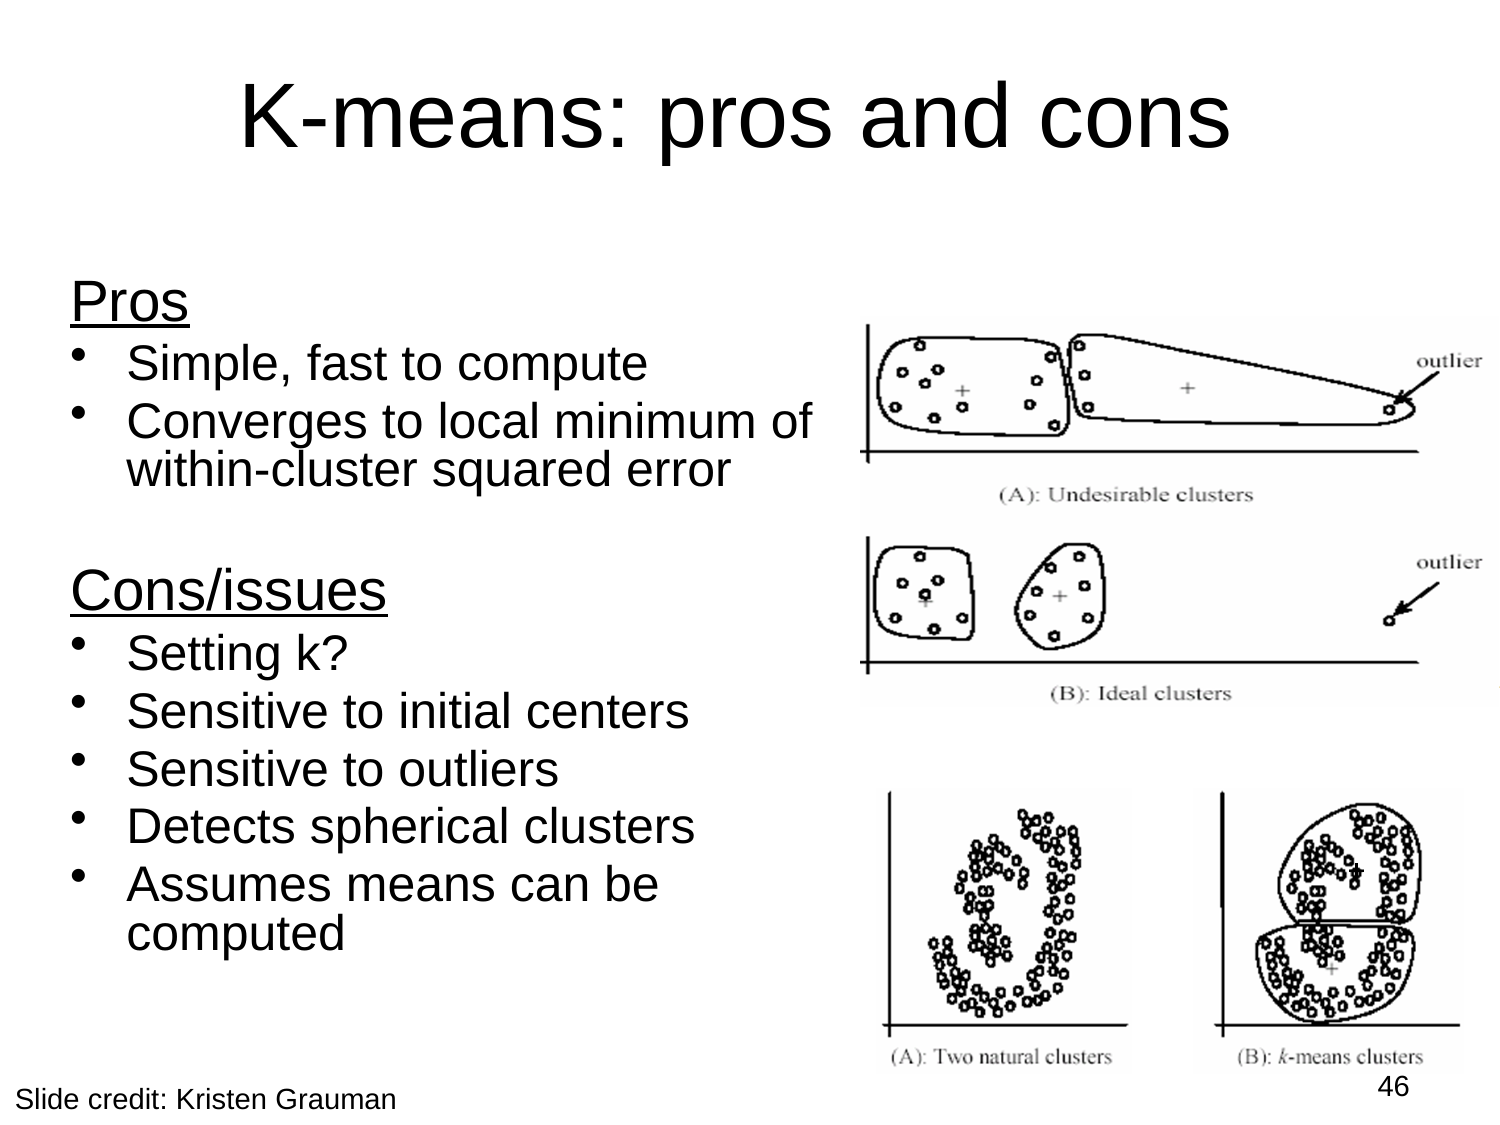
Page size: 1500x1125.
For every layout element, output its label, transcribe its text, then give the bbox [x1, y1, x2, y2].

title K-means: pros and cons [60, 17, 1412, 206]
list Pros Simple, fast to compute Converges to local minimum of within-cluster squared error Cons/issues Setting k? Sensitive to initial centers Sensitive to outliers Detects spherical clusters Assumes means can be computed [54, 268, 900, 1012]
picture [875, 777, 1132, 1084]
picture [859, 316, 1500, 707]
picture [1192, 777, 1469, 1084]
text_box Slide credit: Kristen Grauman [0, 1073, 975, 1123]
slide_number 46 [1074, 1059, 1426, 1125]
